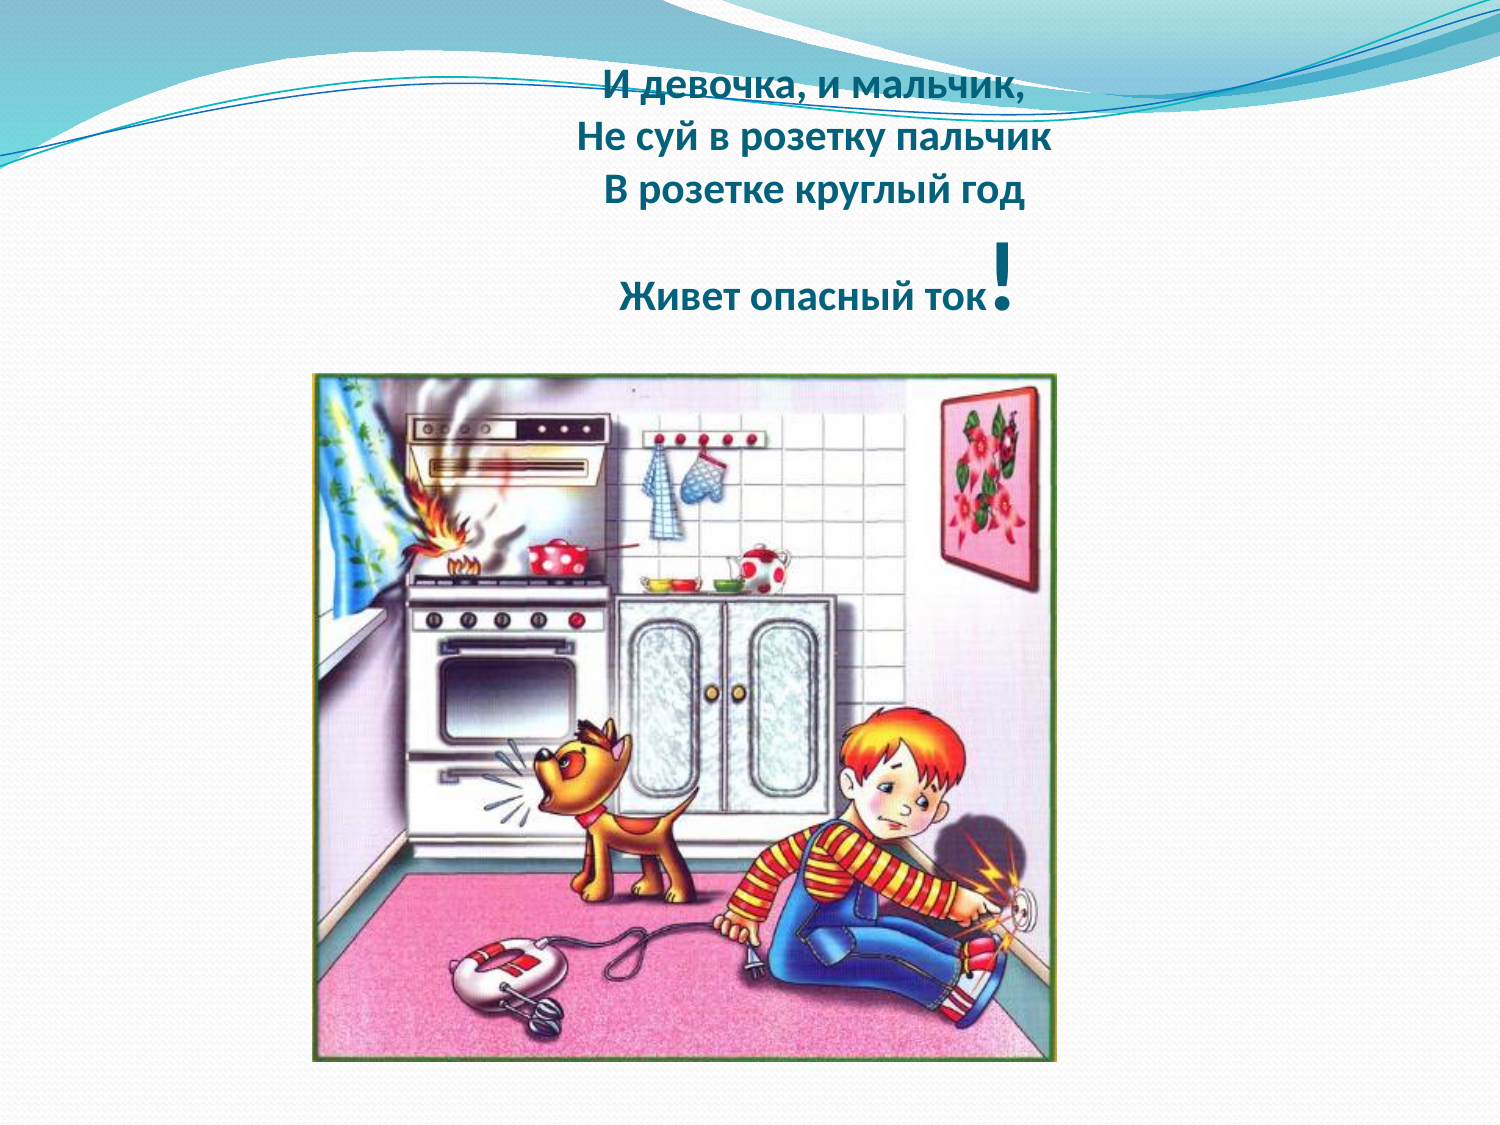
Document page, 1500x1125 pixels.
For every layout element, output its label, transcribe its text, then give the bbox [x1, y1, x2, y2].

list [312, 373, 1058, 1063]
title И девочка, и мальчик, Не суй в розетку пальчик В розетке круглый год Живет опасный ток! [74, 44, 1301, 339]
